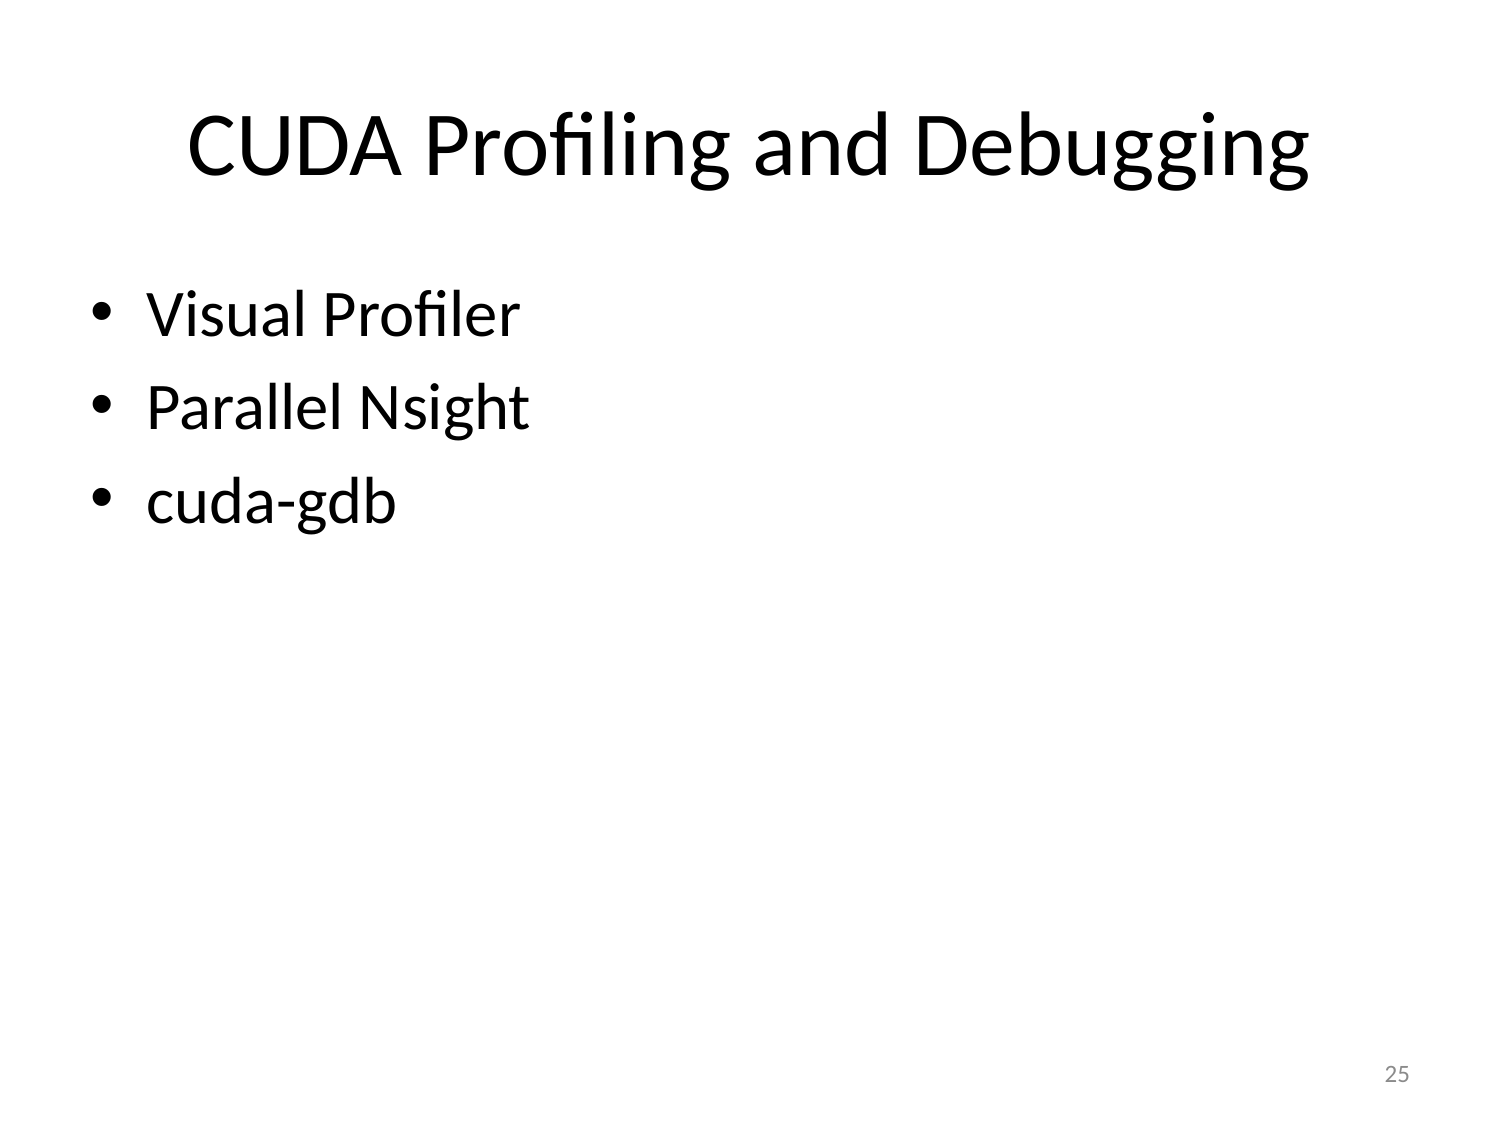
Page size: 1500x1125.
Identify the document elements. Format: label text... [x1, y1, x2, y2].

title CUDA Profiling and Debugging [75, 45, 1425, 233]
slide_number 25 [1074, 1042, 1425, 1103]
list Visual Profiler Parallel Nsight cuda-gdb [75, 262, 1425, 1005]
